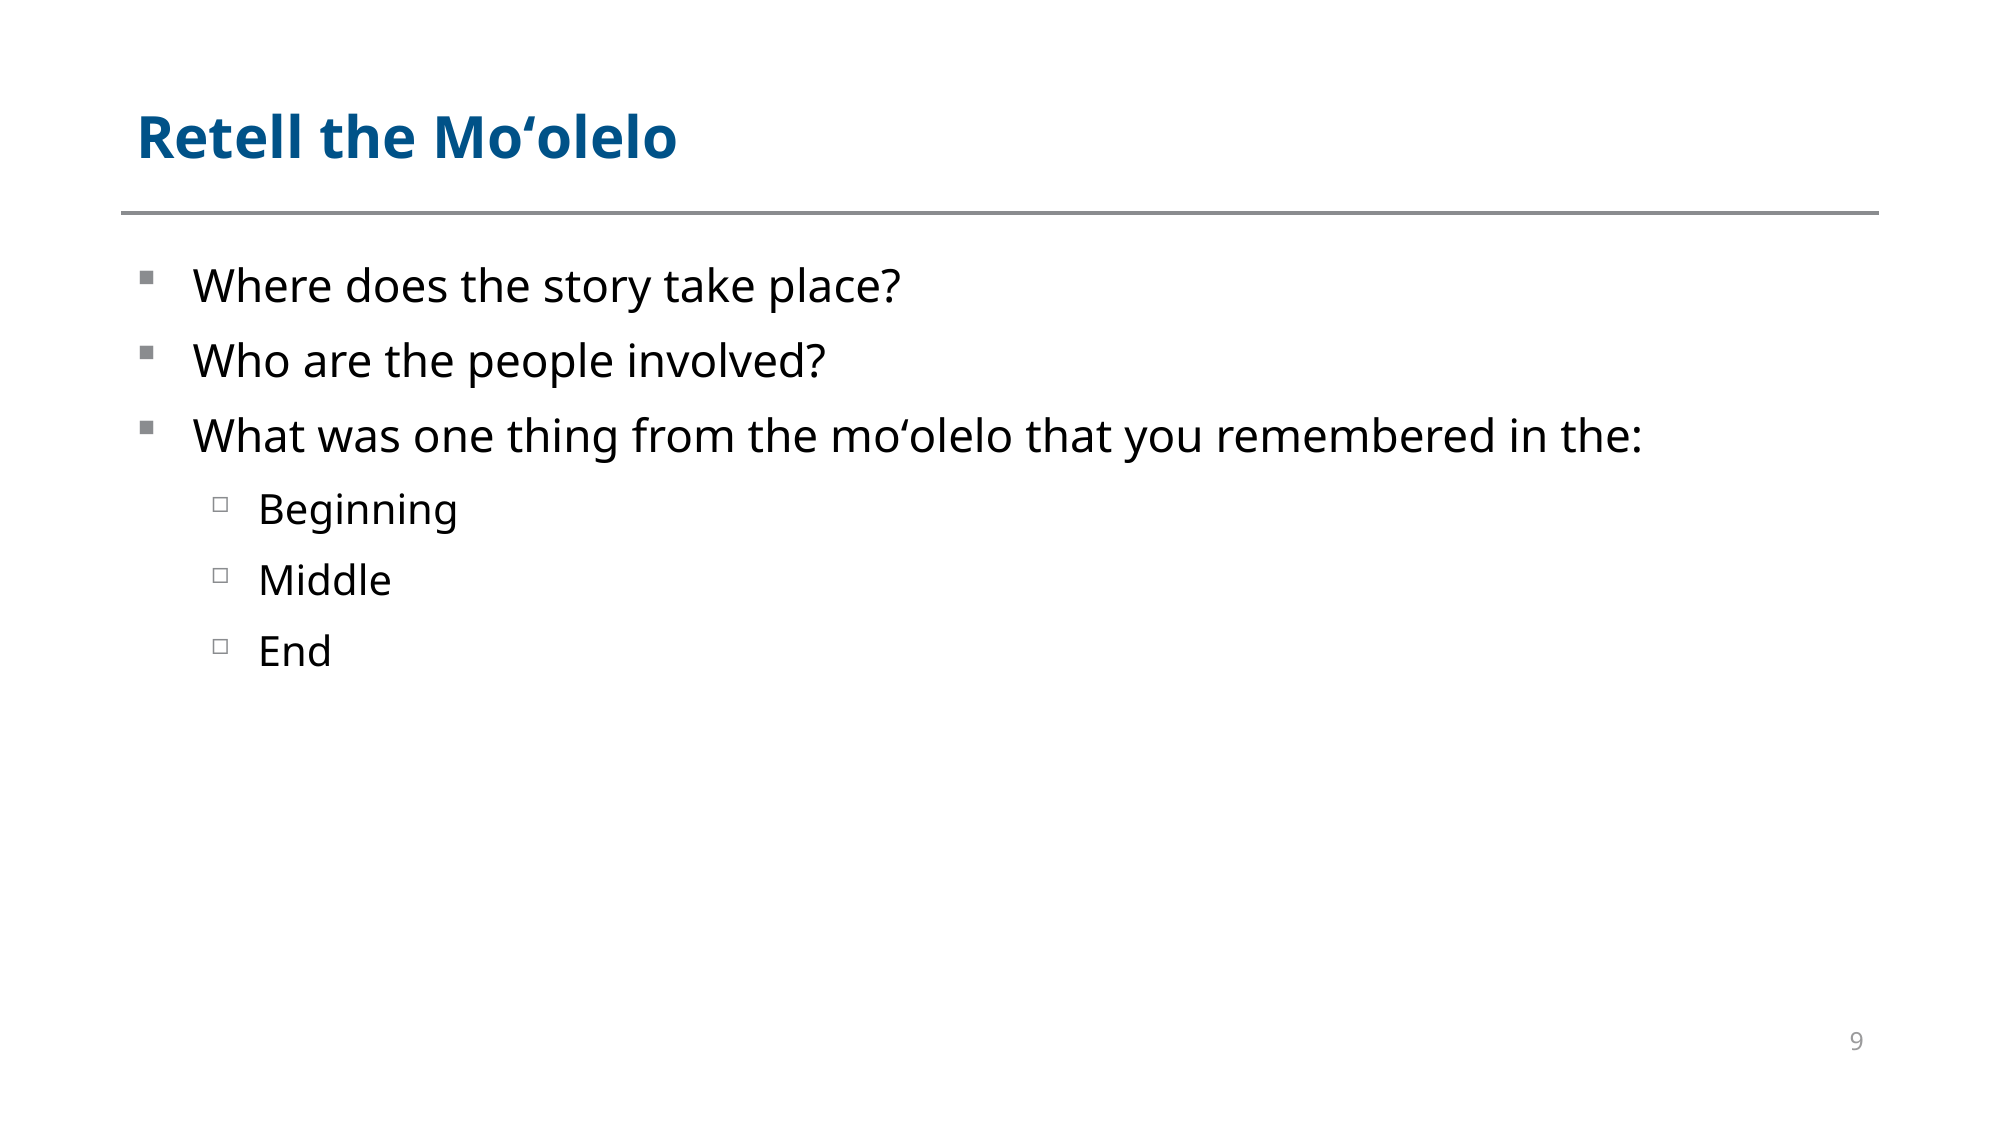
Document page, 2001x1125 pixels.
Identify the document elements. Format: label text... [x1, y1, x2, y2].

list Where does the story take place? Who are the people involved? What was one thing from the moʻolelo that you remembered in the: Beginning Middle End [121, 249, 1879, 924]
slide_number 9 [1728, 1012, 1879, 1073]
title Retell the Moʻolelo [121, 74, 1879, 197]
